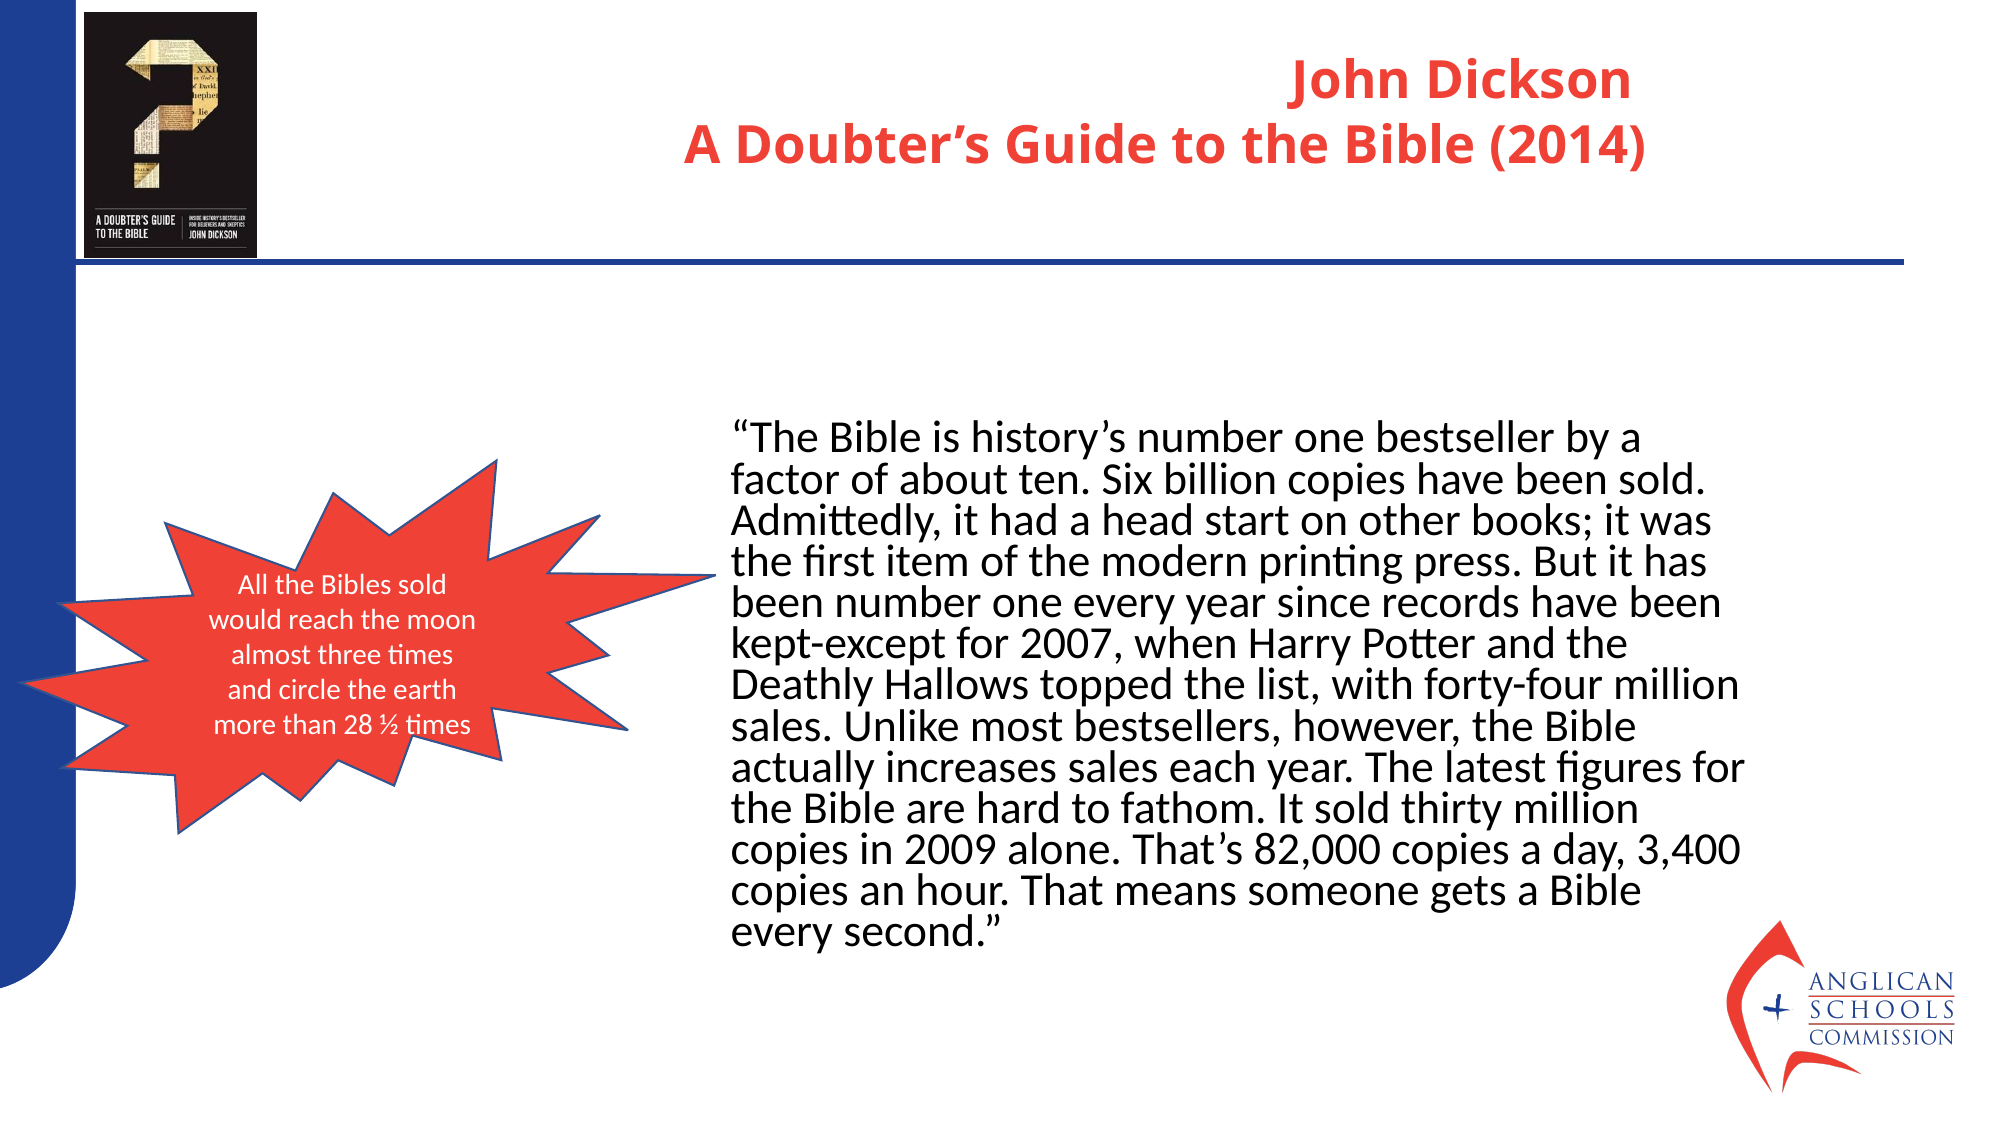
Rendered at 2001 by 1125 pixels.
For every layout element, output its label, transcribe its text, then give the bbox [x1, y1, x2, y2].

text_box All the Bibles sold would reach the moon almost three times and circle the earth more than 28 ½ times [16, 458, 717, 836]
picture [0, 0, 1500, 1125]
list “The Bible is history’s number one bestseller by a factor of about ten. Six billion copies have been sold. Admittedly, it had a head start on other books; it was the first item of the modern printing press. But it has been number one every year since records have been kept-except for 2007, when Harry Potter and the Deathly Hallows topped the list, with forty-four million sales. Unlike most bestsellers, however, the Bible actually increases sales each year. The latest figures for the Bible are hard to fathom. It sold thirty million copies in 2009 alone. That’s 82,000 copies a day, 3,400 copies an hour. That means someone gets a Bible every second.” [715, 283, 1762, 1092]
title John Dickson A Doubter’s Guide to the Bible (2014) [257, 39, 1663, 258]
